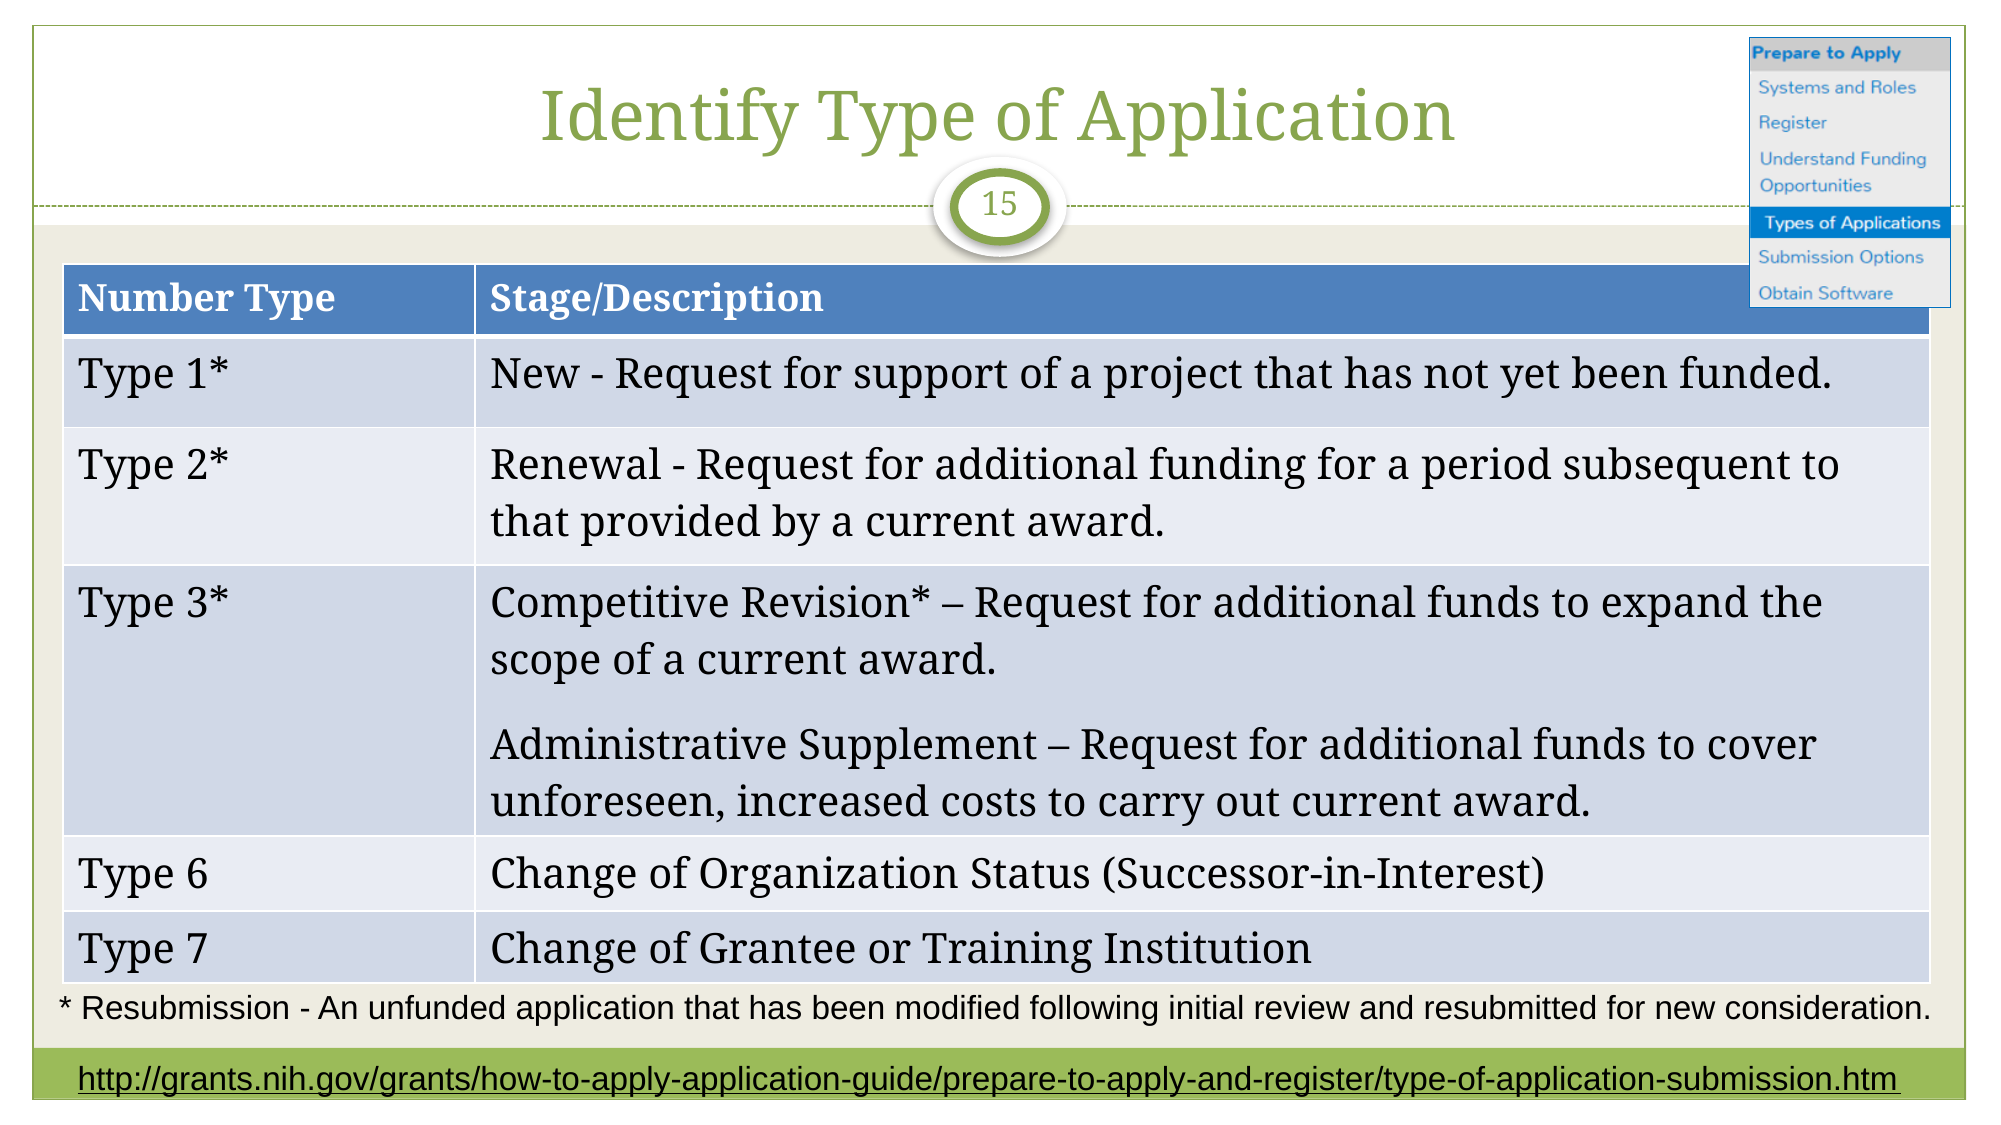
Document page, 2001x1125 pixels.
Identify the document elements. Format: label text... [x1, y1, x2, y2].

text_box * Resubmission - An unfunded application that has been modified following initial review and resubmitted for new consideration. [44, 978, 1979, 1034]
table_cell Competitive Revision* – Request for additional funds to expand the scope of a current award. Administrative Supplement – Request for additional funds to cover unforeseen, increased costs to carry out current award. [476, 566, 1929, 835]
table_cell Type 7 [64, 912, 474, 978]
table_header Number Type [64, 265, 474, 334]
title Identify Type of Application [65, 37, 1747, 162]
table_cell Type 2* [64, 428, 474, 564]
table_cell New - Request for support of a project that has not yet been funded. [476, 339, 1929, 427]
table_cell Renewal - Request for additional funding for a period subsequent to that provided by a current award. [476, 428, 1929, 564]
text_box http://grants.nih.gov/grants/how-to-apply-application-guide/prepare-to-apply-and-register/type-of-application-submission.htm [63, 1049, 1950, 1105]
slide_number 15 [950, 168, 1050, 241]
table_cell Type 3* [64, 566, 474, 835]
table_cell Change of Organization Status (Successor-in-Interest) [476, 837, 1929, 910]
table_cell Type 6 [64, 837, 474, 910]
table_cell Change of Grantee or Training Institution [476, 912, 1929, 978]
table_header Stage/Description [476, 265, 1929, 334]
picture [1749, 37, 1951, 308]
table_cell Type 1* [64, 339, 474, 427]
